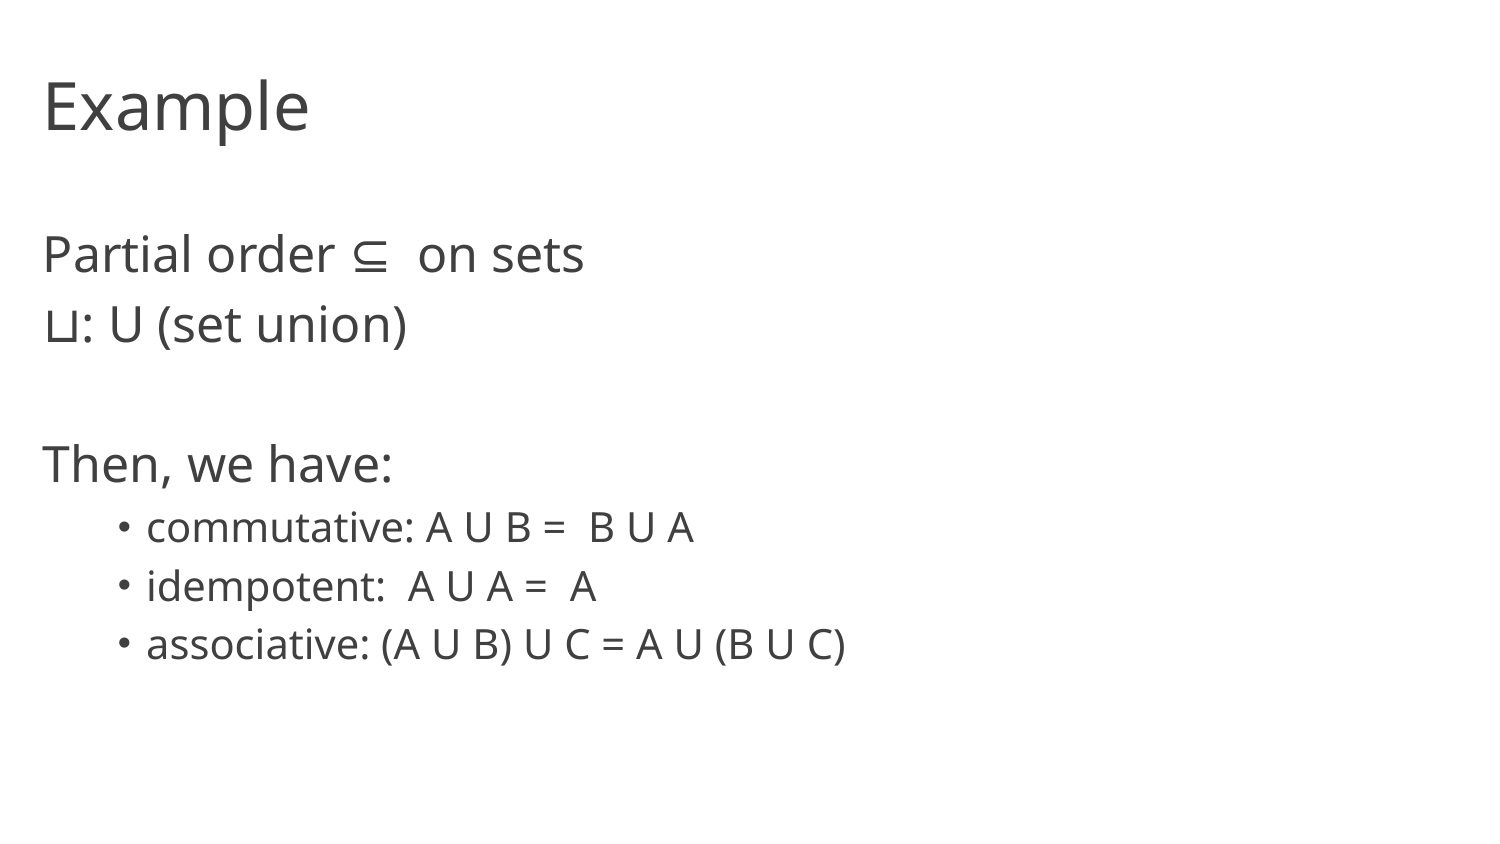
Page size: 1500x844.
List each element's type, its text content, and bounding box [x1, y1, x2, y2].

title Example [27, 33, 1480, 175]
list Partial order ⊆ on sets ⊔: U (set union) Then, we have: commutative: A U B = B U A idempotent: A U A = A associative: (A U B) U C = A U (B U C) [27, 215, 1480, 773]
